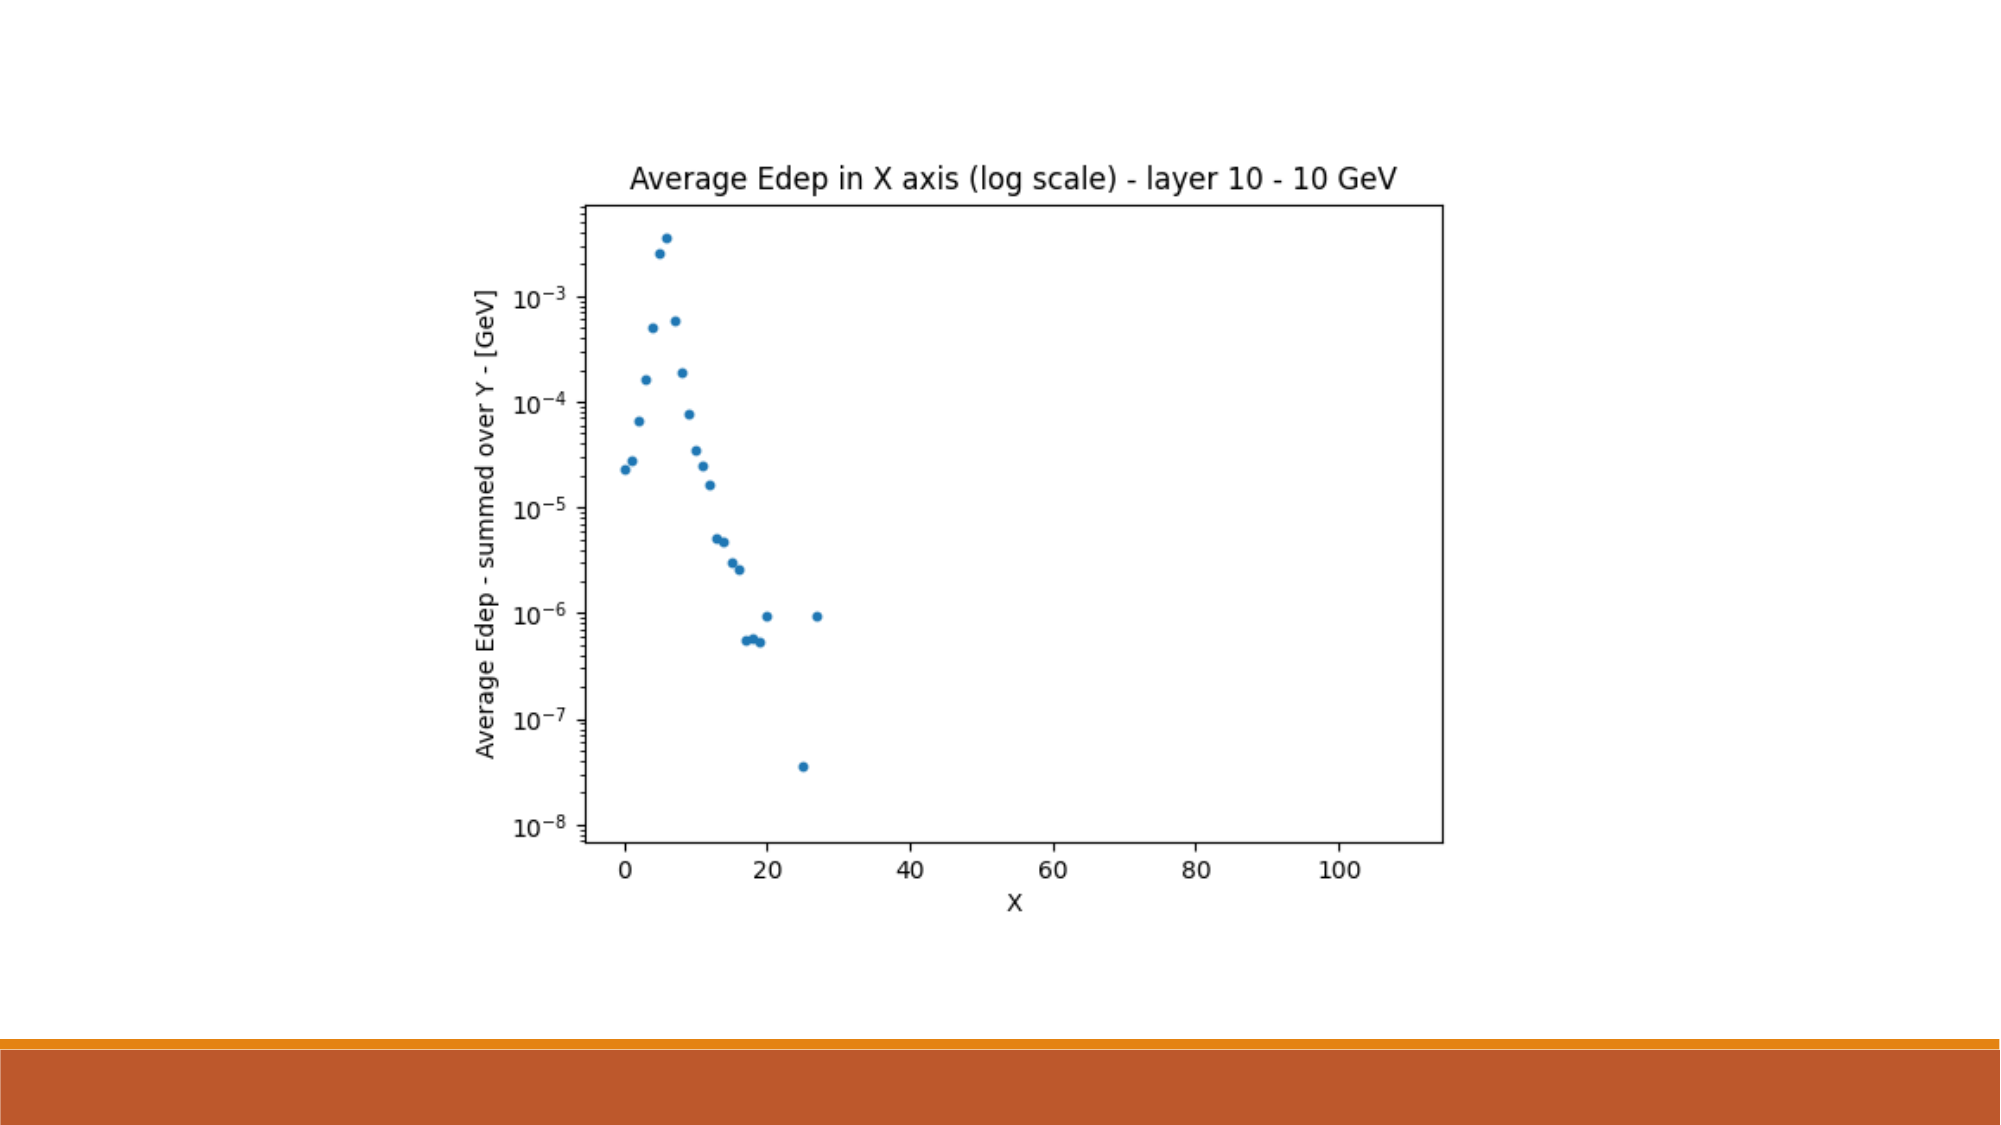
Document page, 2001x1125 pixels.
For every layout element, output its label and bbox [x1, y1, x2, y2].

picture [447, 104, 1553, 935]
